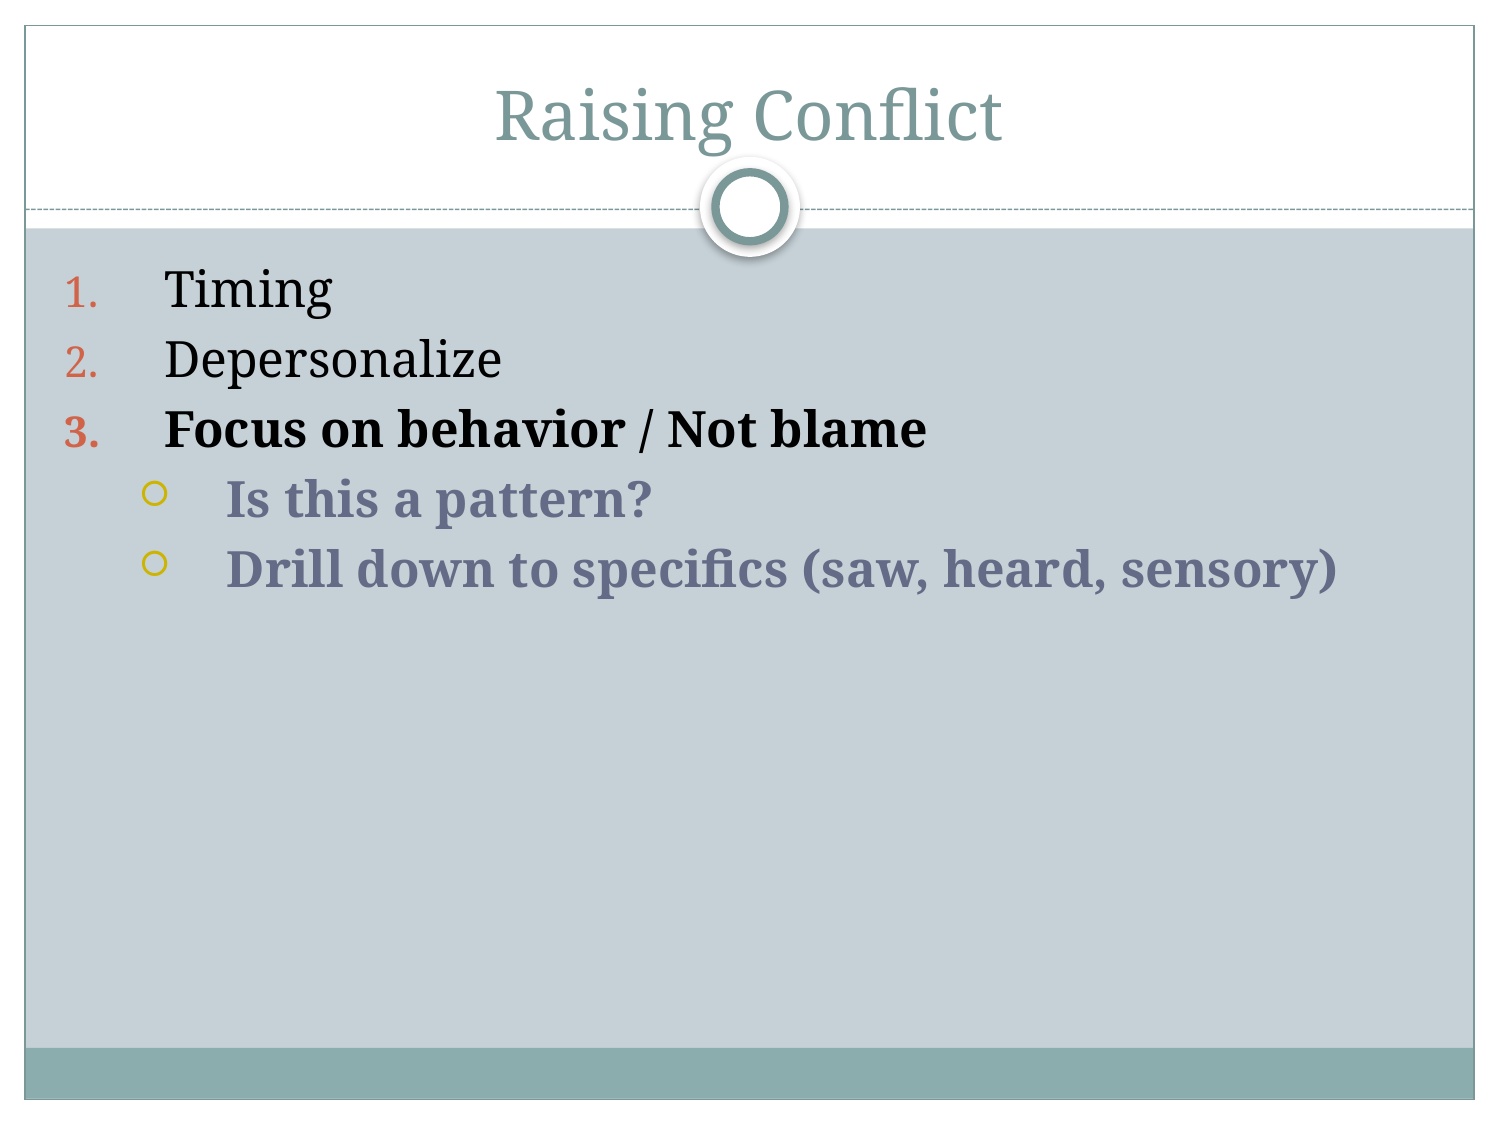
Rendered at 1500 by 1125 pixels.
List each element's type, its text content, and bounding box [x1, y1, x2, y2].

list Timing Depersonalize Focus on behavior / Not blame Is this a pattern? Drill down to specifics (saw, heard, sensory) [49, 250, 1445, 1001]
title Raising Conflict [49, 37, 1450, 162]
